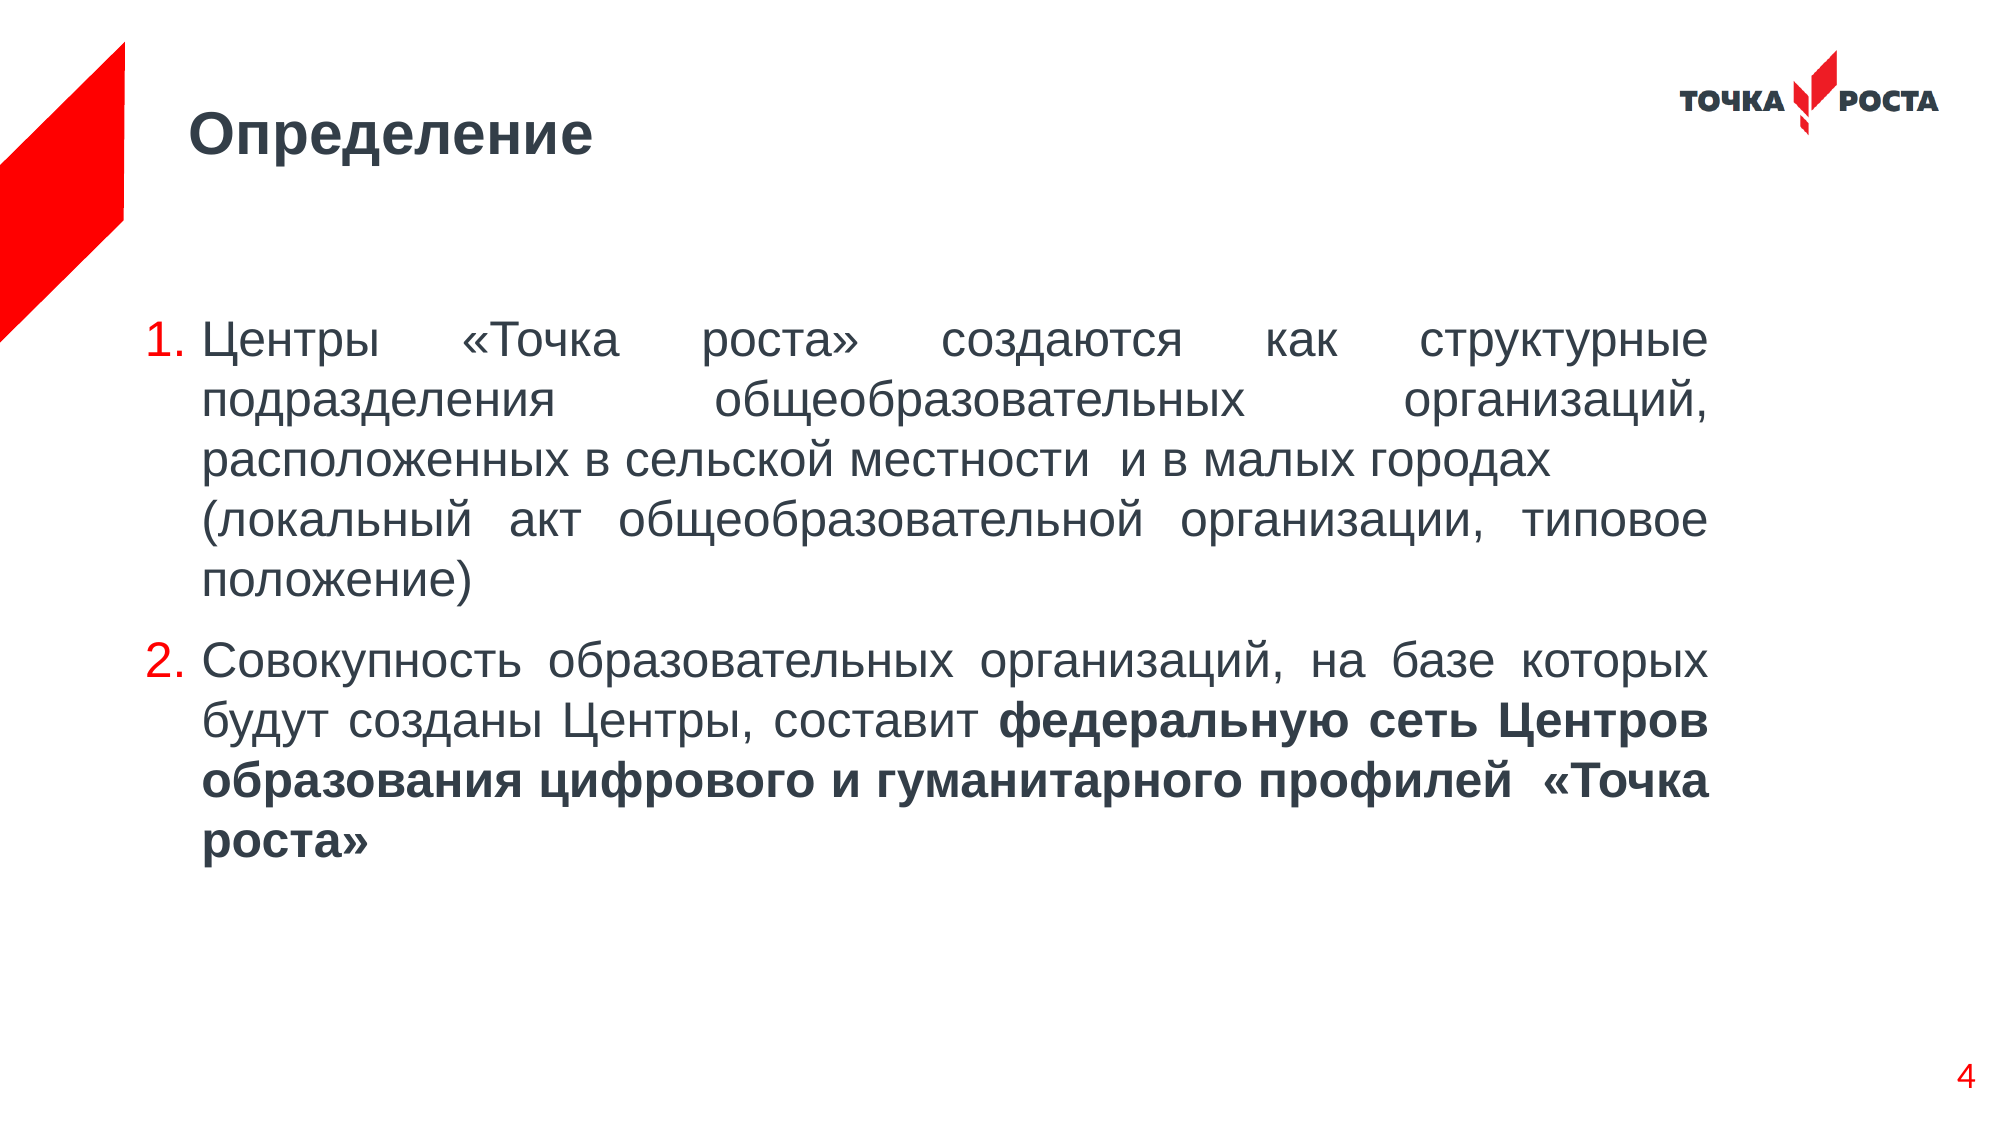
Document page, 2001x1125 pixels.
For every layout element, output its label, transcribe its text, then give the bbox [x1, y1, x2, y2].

slide_number 4 [1926, 1043, 1984, 1103]
title Определение [180, 59, 1503, 211]
list Центры «Точка роста» создаются как структурные подразделения общеобразовательных организаций, расположенных в сельской местности и в малых городах (локальный акт общеобразовательной организации, типовое положение) Совокупность образовательных организаций, на базе которых будут созданы Центры, составит федеральную сеть Центров образования цифрового и гуманитарного профилей «Точка роста» [136, 298, 1718, 1014]
picture [1671, 42, 1947, 146]
